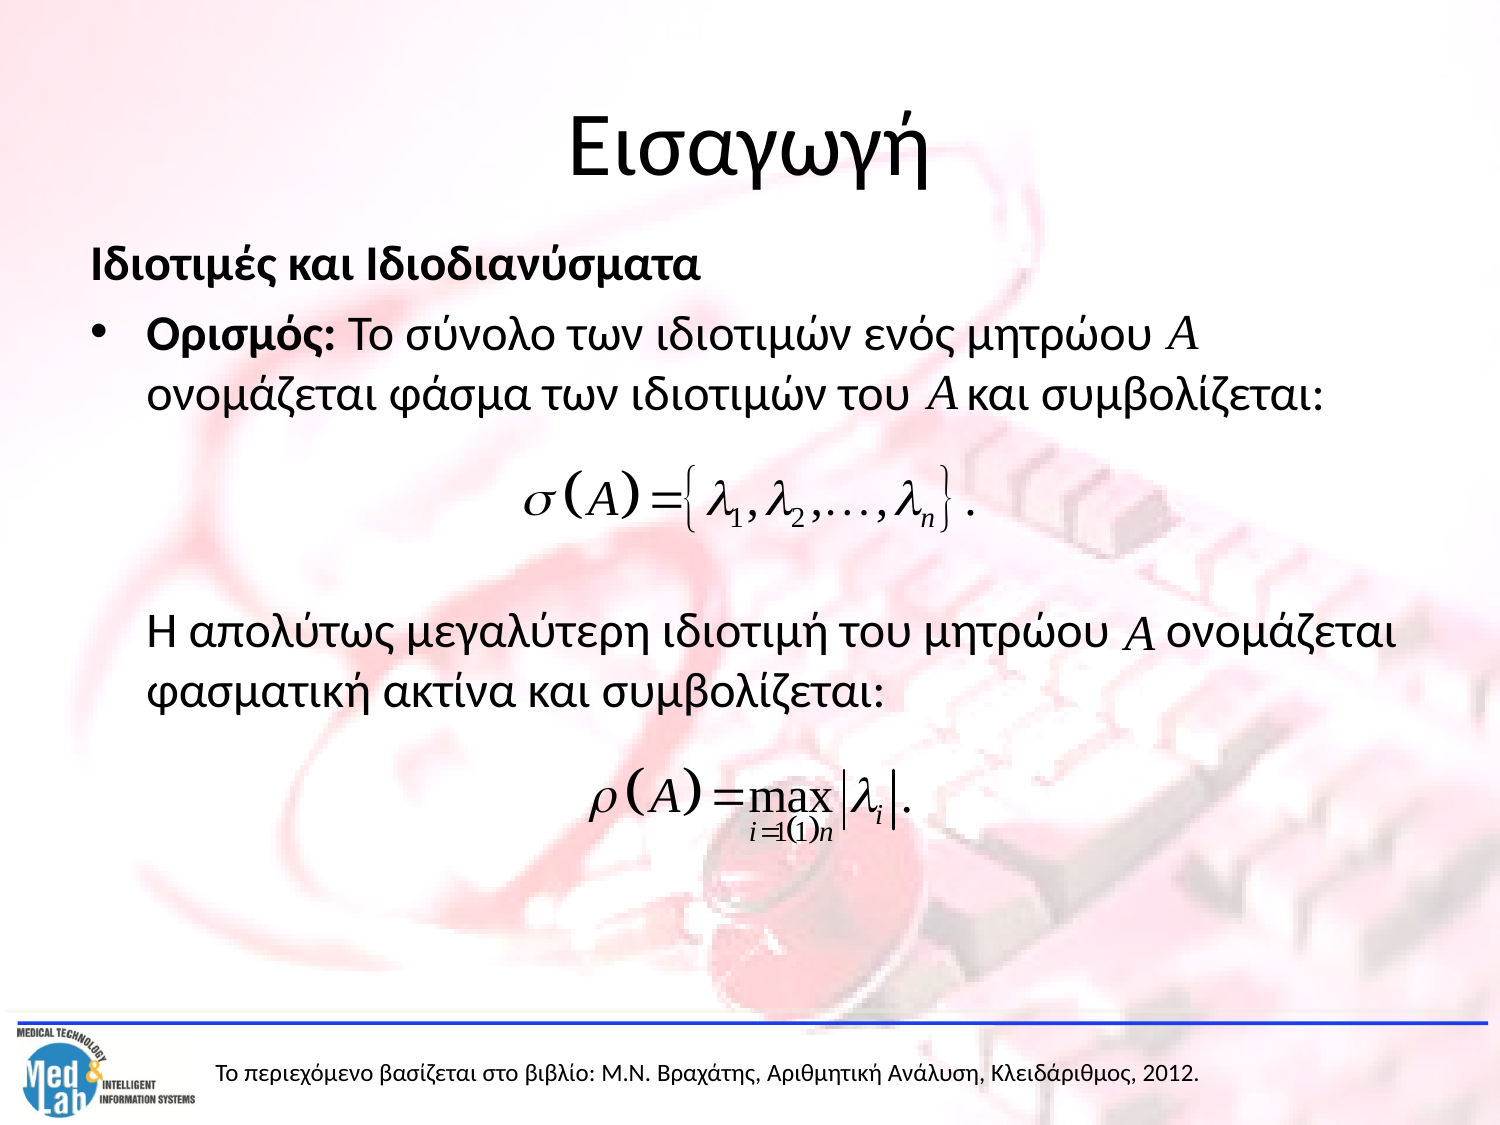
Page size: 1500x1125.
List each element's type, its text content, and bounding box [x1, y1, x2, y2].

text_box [915, 363, 967, 419]
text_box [1156, 303, 1207, 359]
title Εισαγωγή [75, 45, 1425, 222]
picture [17, 1028, 195, 1118]
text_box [516, 460, 984, 545]
list Ιδιοτιμές και Ιδιοδιανύσματα Ορισμός: Το σύνολο των ιδιοτιμών ενός μητρώου ονομάζεται φάσμα των ιδιοτιμών του και συμβολίζεται: Η απολύτως μεγαλύτερη ιδιοτιμή του μητρώου ονομάζεται φασματική ακτίνα και συμβολίζεται: [75, 222, 1425, 1006]
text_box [1112, 603, 1164, 659]
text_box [579, 757, 921, 863]
